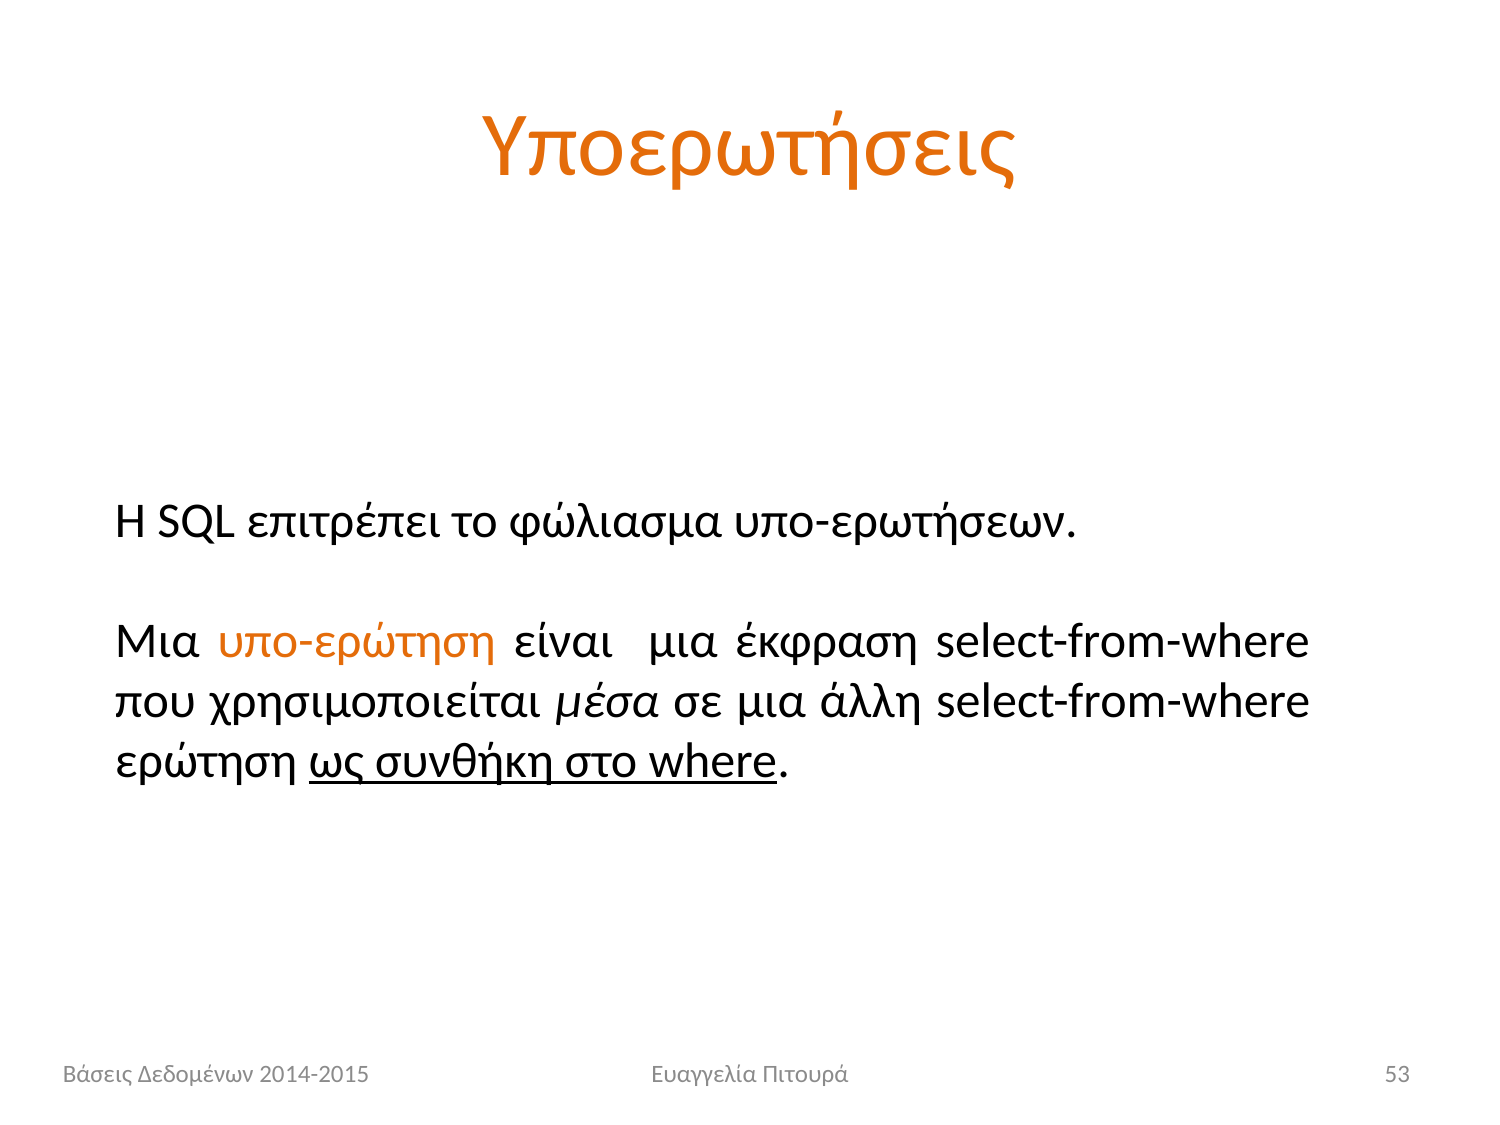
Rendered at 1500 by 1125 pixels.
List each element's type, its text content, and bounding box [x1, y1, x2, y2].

footer Ευαγγελία Πιτουρά [512, 1042, 988, 1103]
title Υποερωτήσεις [75, 45, 1425, 233]
slide_number 53 [1074, 1042, 1425, 1103]
text_box Βάσεις Δεδομένων 2014-2015 [47, 1038, 398, 1106]
text_box Η SQL επιτρέπει το φώλιασμα υπο-ερωτήσεων. Μια υπο-ερώτηση είναι μια έκφραση select-from-where που χρησιμοποιείται μέσα σε μια άλλη select-from-where ερώτηση ως συνθήκη στο where. [100, 479, 1326, 795]
